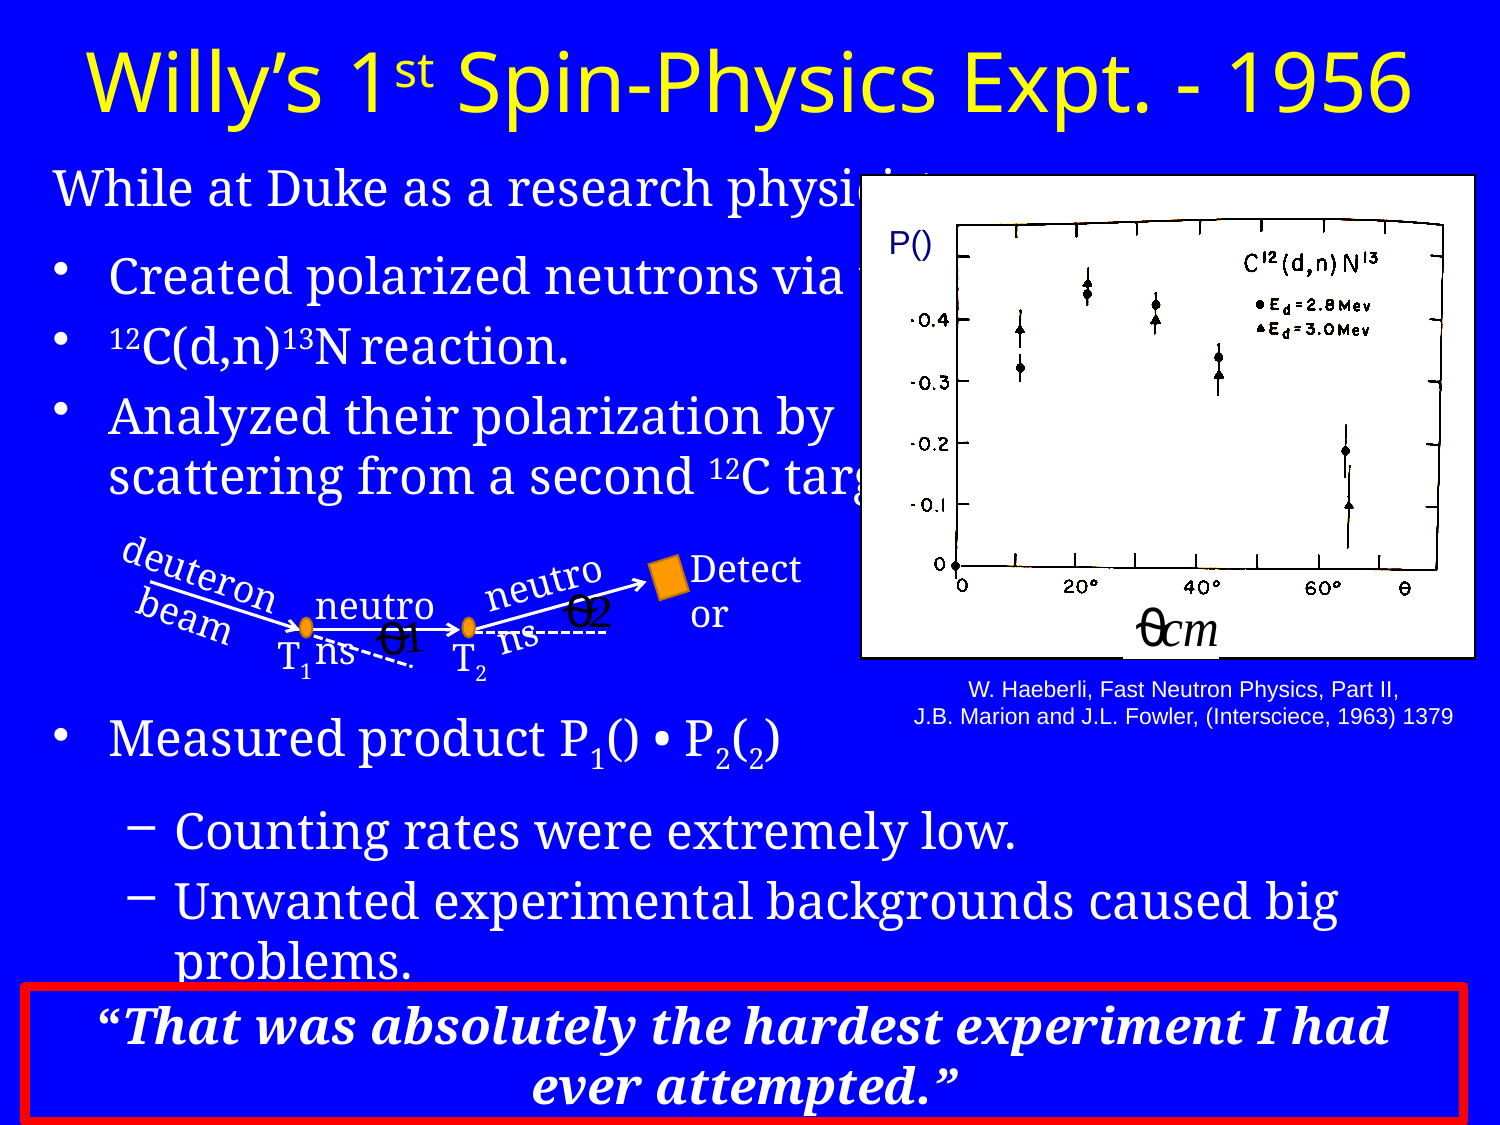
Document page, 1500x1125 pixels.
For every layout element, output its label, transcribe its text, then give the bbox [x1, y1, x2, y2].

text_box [861, 174, 1475, 738]
title Willy’s 1st Spin-Physics Expt. - 1956 [43, 0, 1457, 173]
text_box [85, 537, 838, 688]
text_box “That was absolutely the hardest experiment I had ever attempted.” [24, 986, 1464, 1122]
